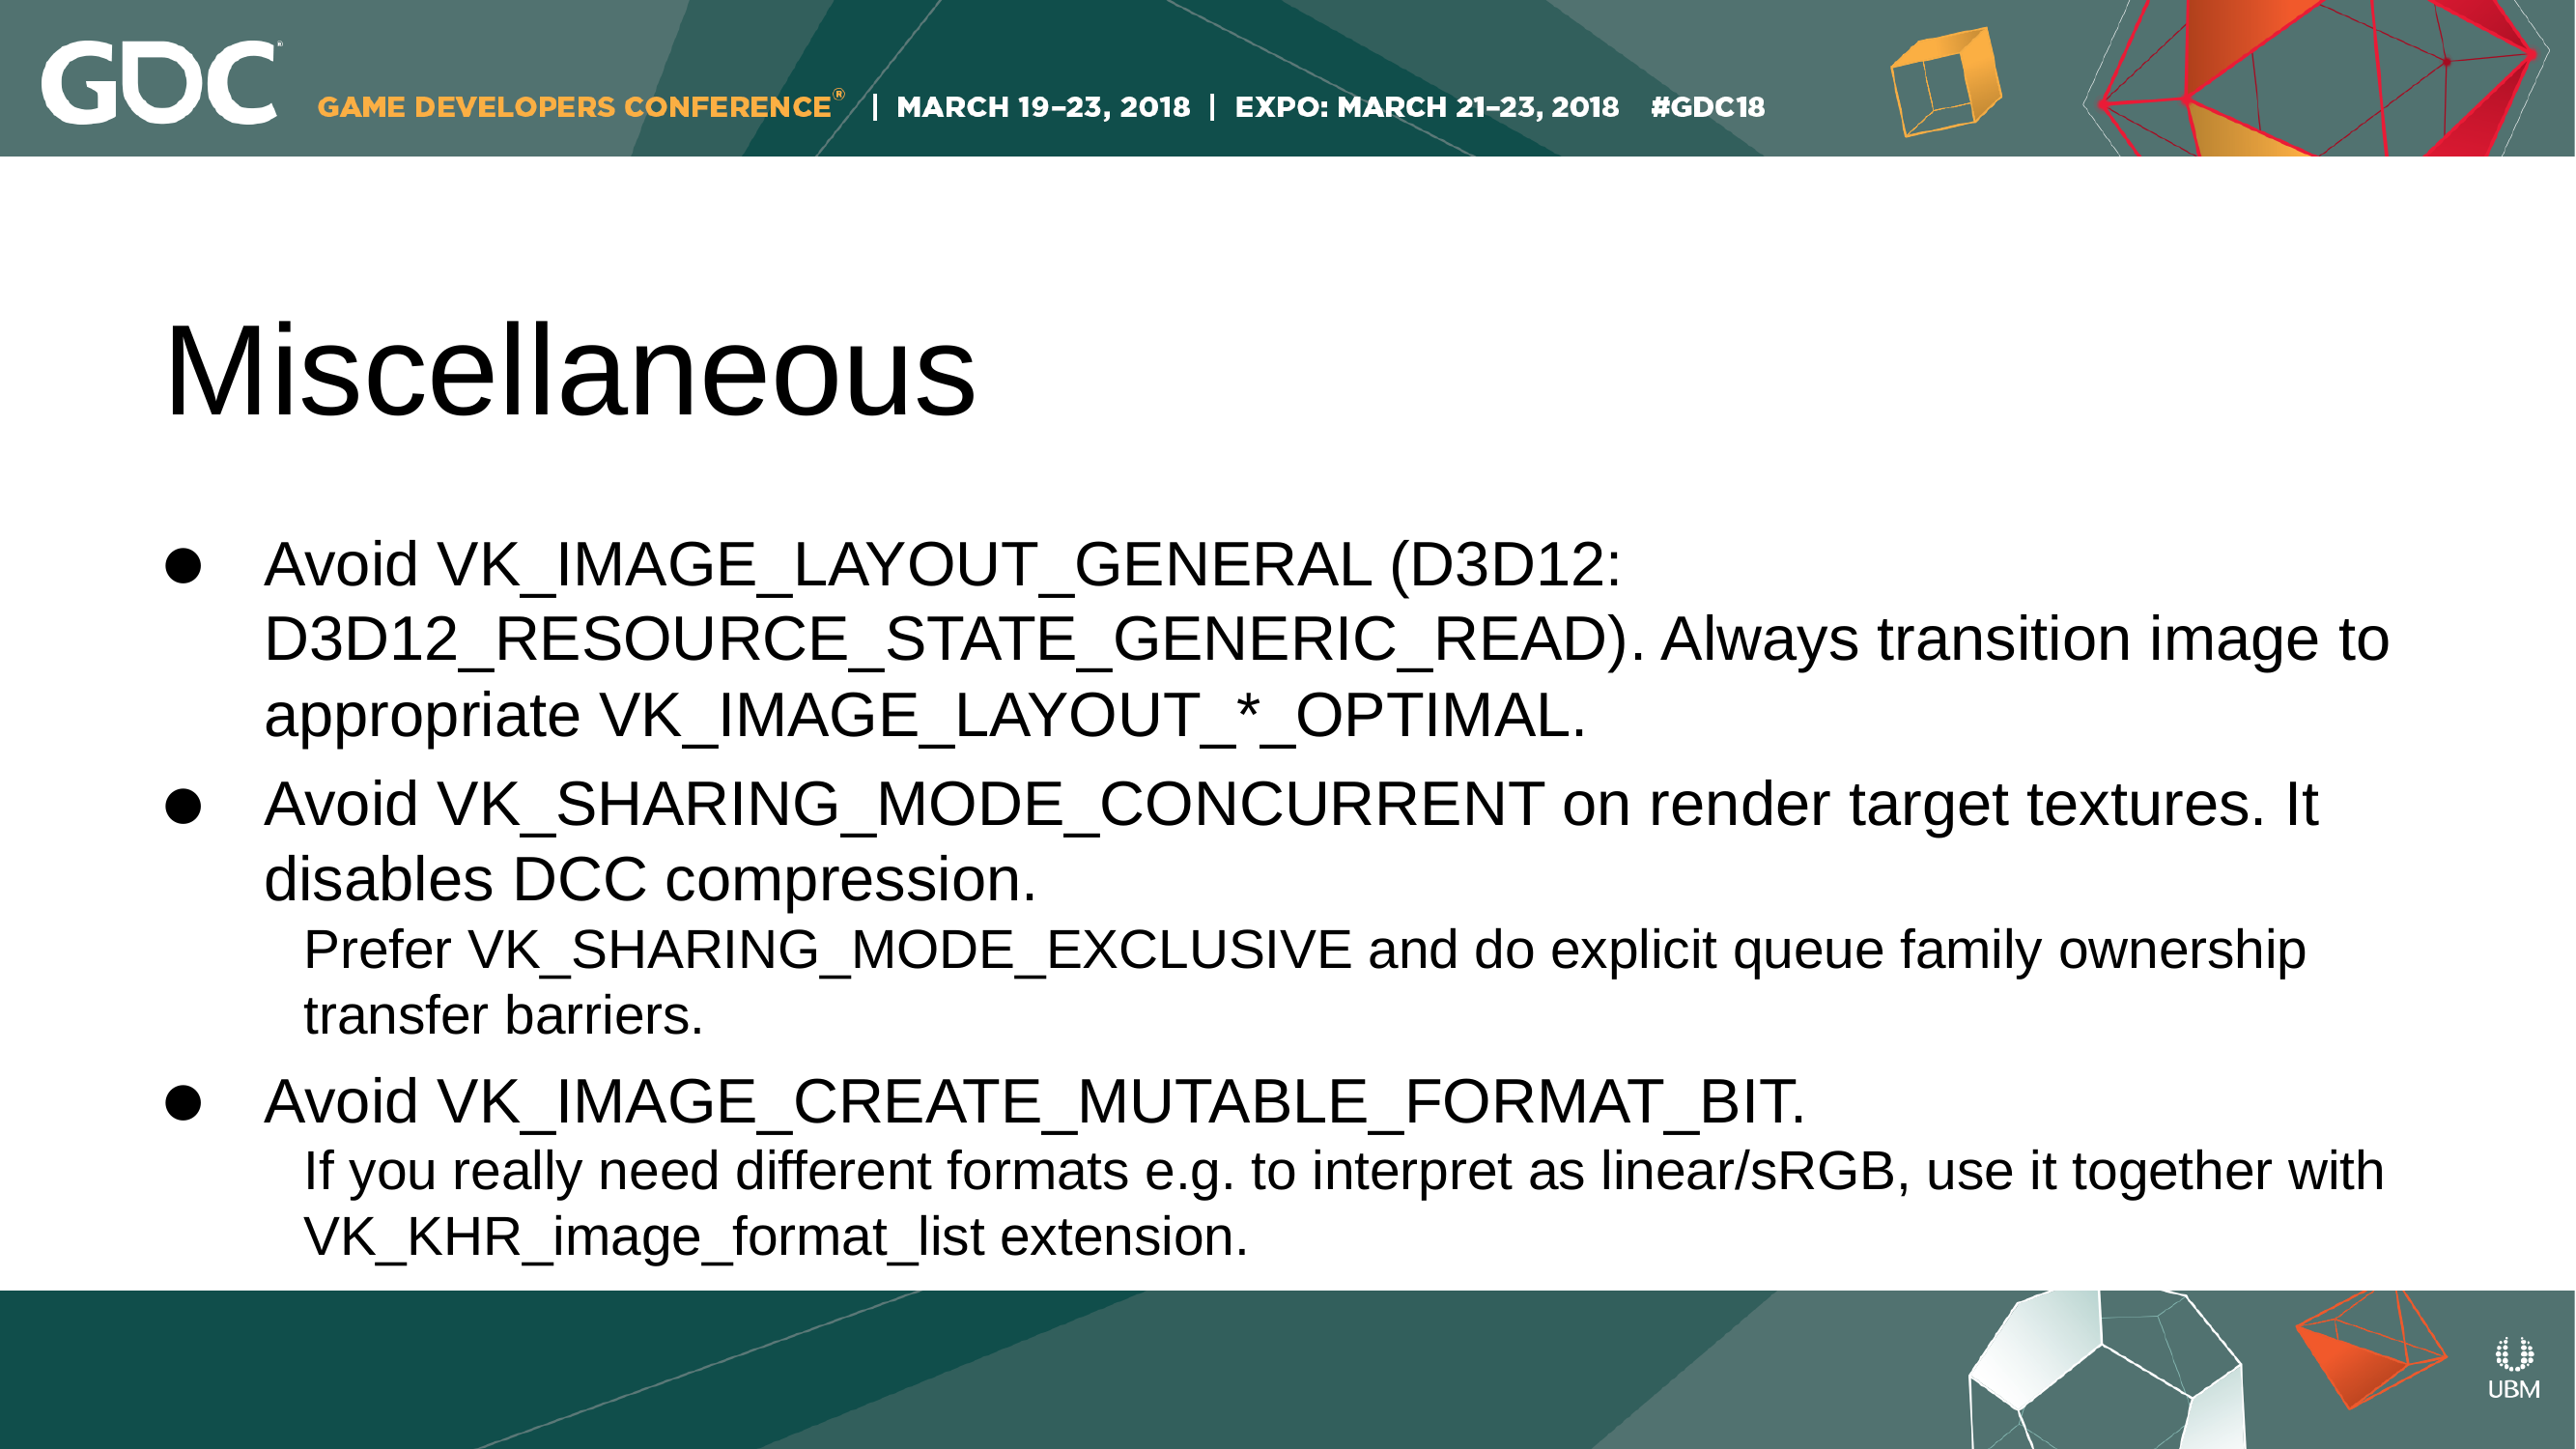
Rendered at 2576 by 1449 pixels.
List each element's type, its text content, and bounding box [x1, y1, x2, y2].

list Avoid VK_IMAGE_LAYOUT_GENERAL (D3D12: D3D12_RESOURCE_STATE_GENERIC_READ). Always transition image to appropriate VK_IMAGE_LAYOUT_*_OPTIMAL. Avoid VK_SHARING_MODE_CONCURRENT on render target textures. It disables DCC compression. Prefer VK_SHARING_MODE_EXCLUSIVE and do explicit queue family ownership transfer barriers. Avoid VK_IMAGE_CREATE_MUTABLE_FORMAT_BIT. If you really need different formats e.g. to interpret as linear/sRGB, use it together with VK_KHR_image_format_list extension. [150, 509, 2426, 1284]
title Miscellaneous [150, 272, 2426, 495]
picture [0, 0, 2575, 1449]
